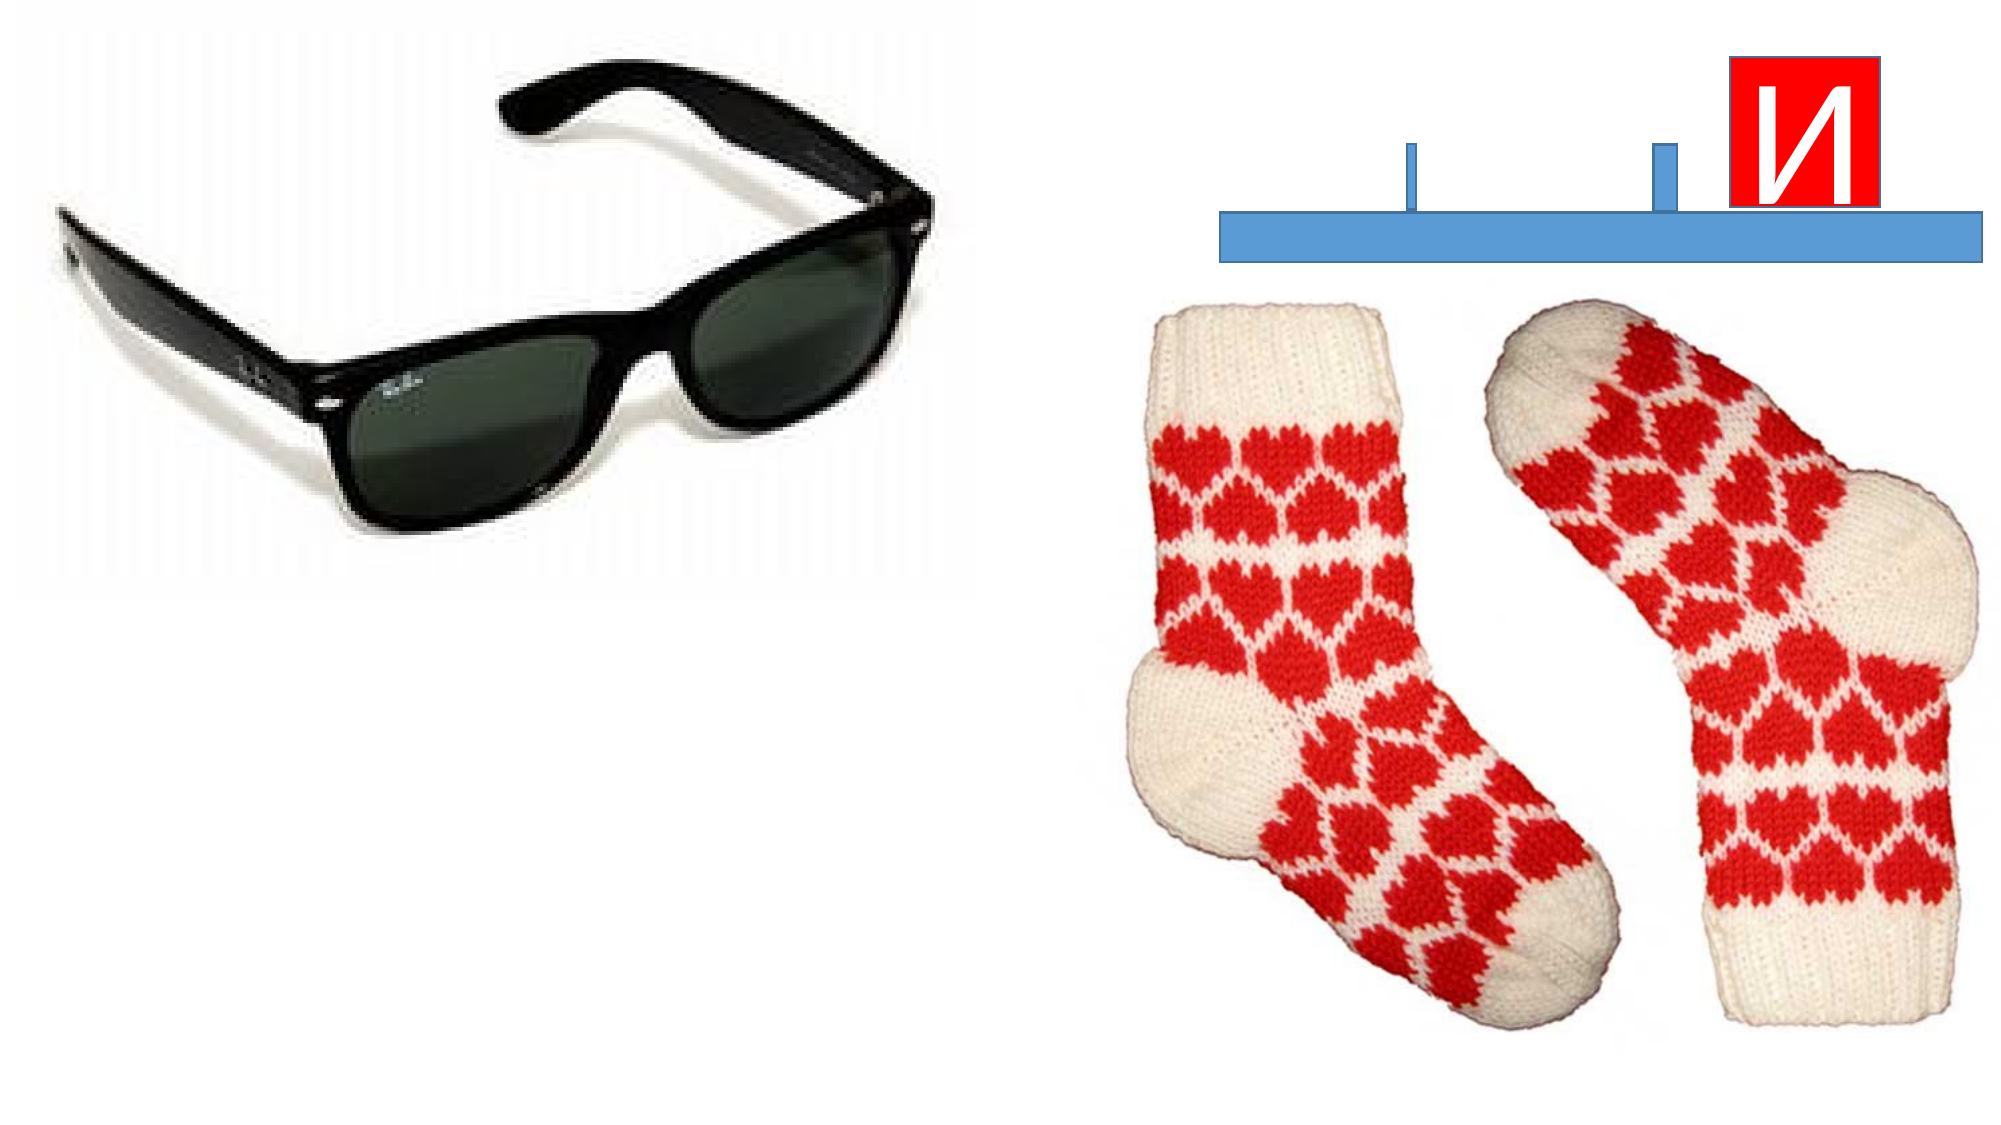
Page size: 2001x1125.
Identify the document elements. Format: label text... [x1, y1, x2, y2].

text_box И [1729, 56, 1881, 208]
text_box [1652, 143, 1678, 212]
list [1075, 235, 2000, 1111]
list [15, 0, 976, 600]
text_box [1219, 211, 1983, 235]
text_box [1406, 143, 1417, 211]
